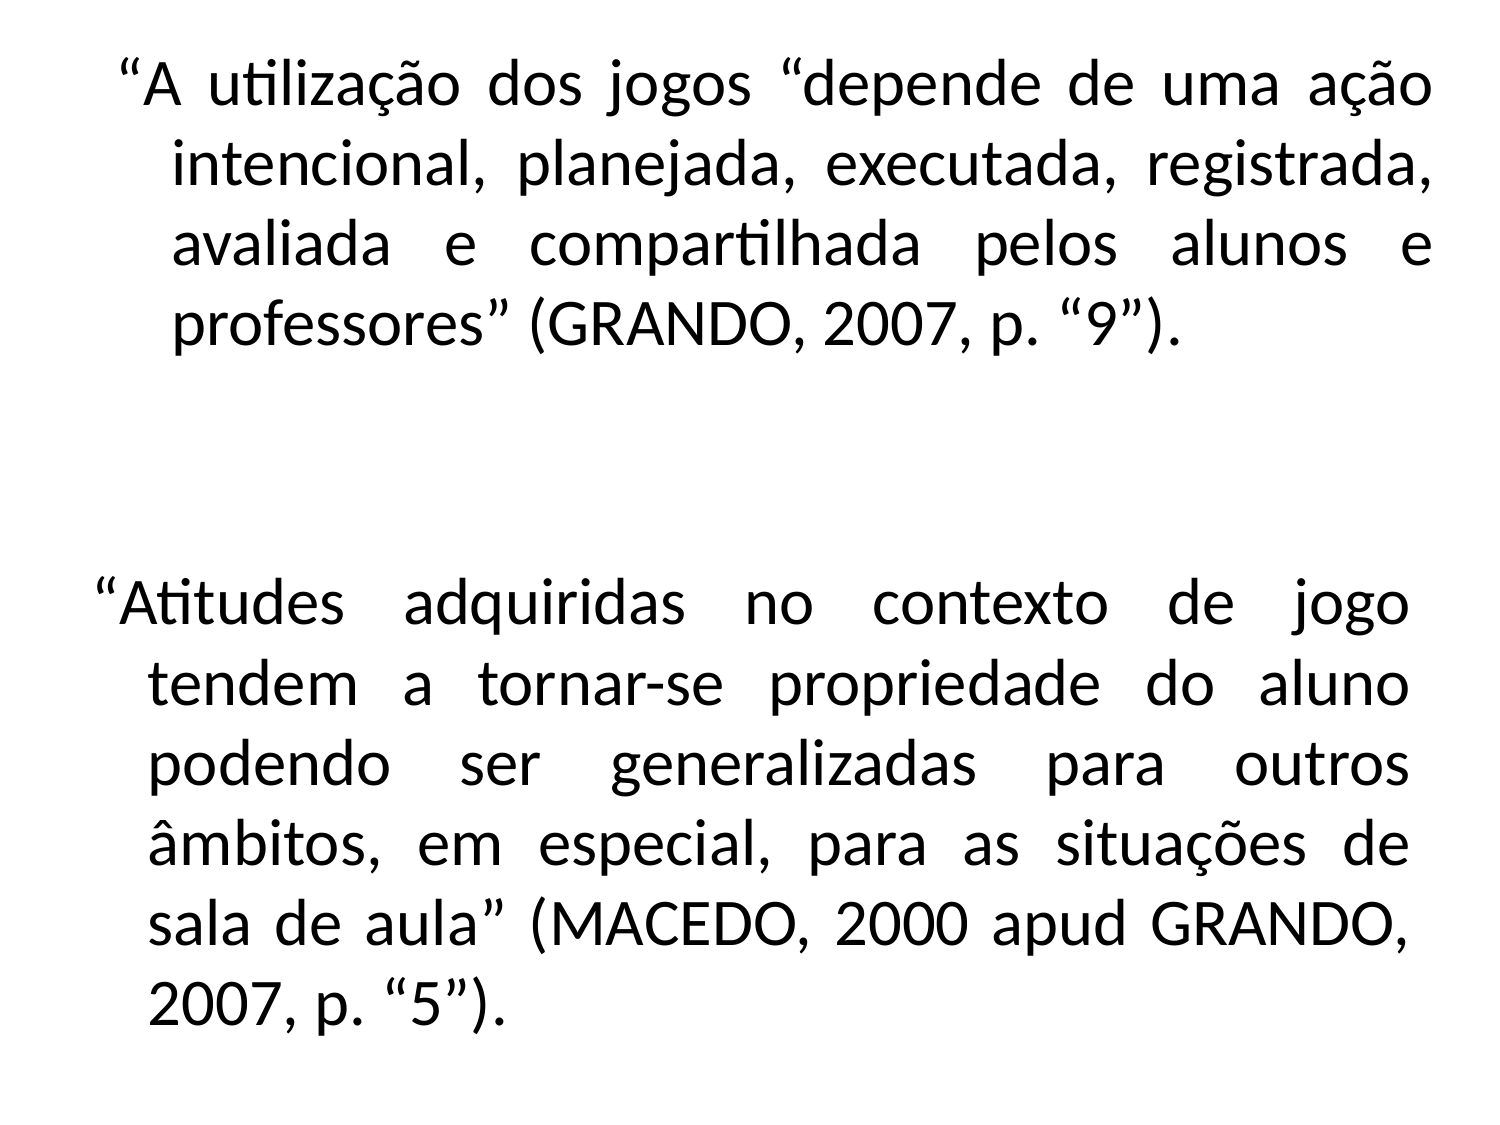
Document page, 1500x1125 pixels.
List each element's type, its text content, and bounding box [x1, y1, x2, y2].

text_box “A utilização dos jogos “depende de uma ação intencional, planejada, executada, registrada, avaliada e compartilhada pelos alunos e professores” (GRANDO, 2007, p. “9”). [100, 30, 1451, 544]
list “Atitudes adquiridas no contexto de jogo tendem a tornar-se propriedade do aluno podendo ser generalizadas para outros âmbitos, em especial, para as situações de sala de aula” (MACEDO, 2000 apud GRANDO, 2007, p. “5”). [76, 550, 1427, 1064]
